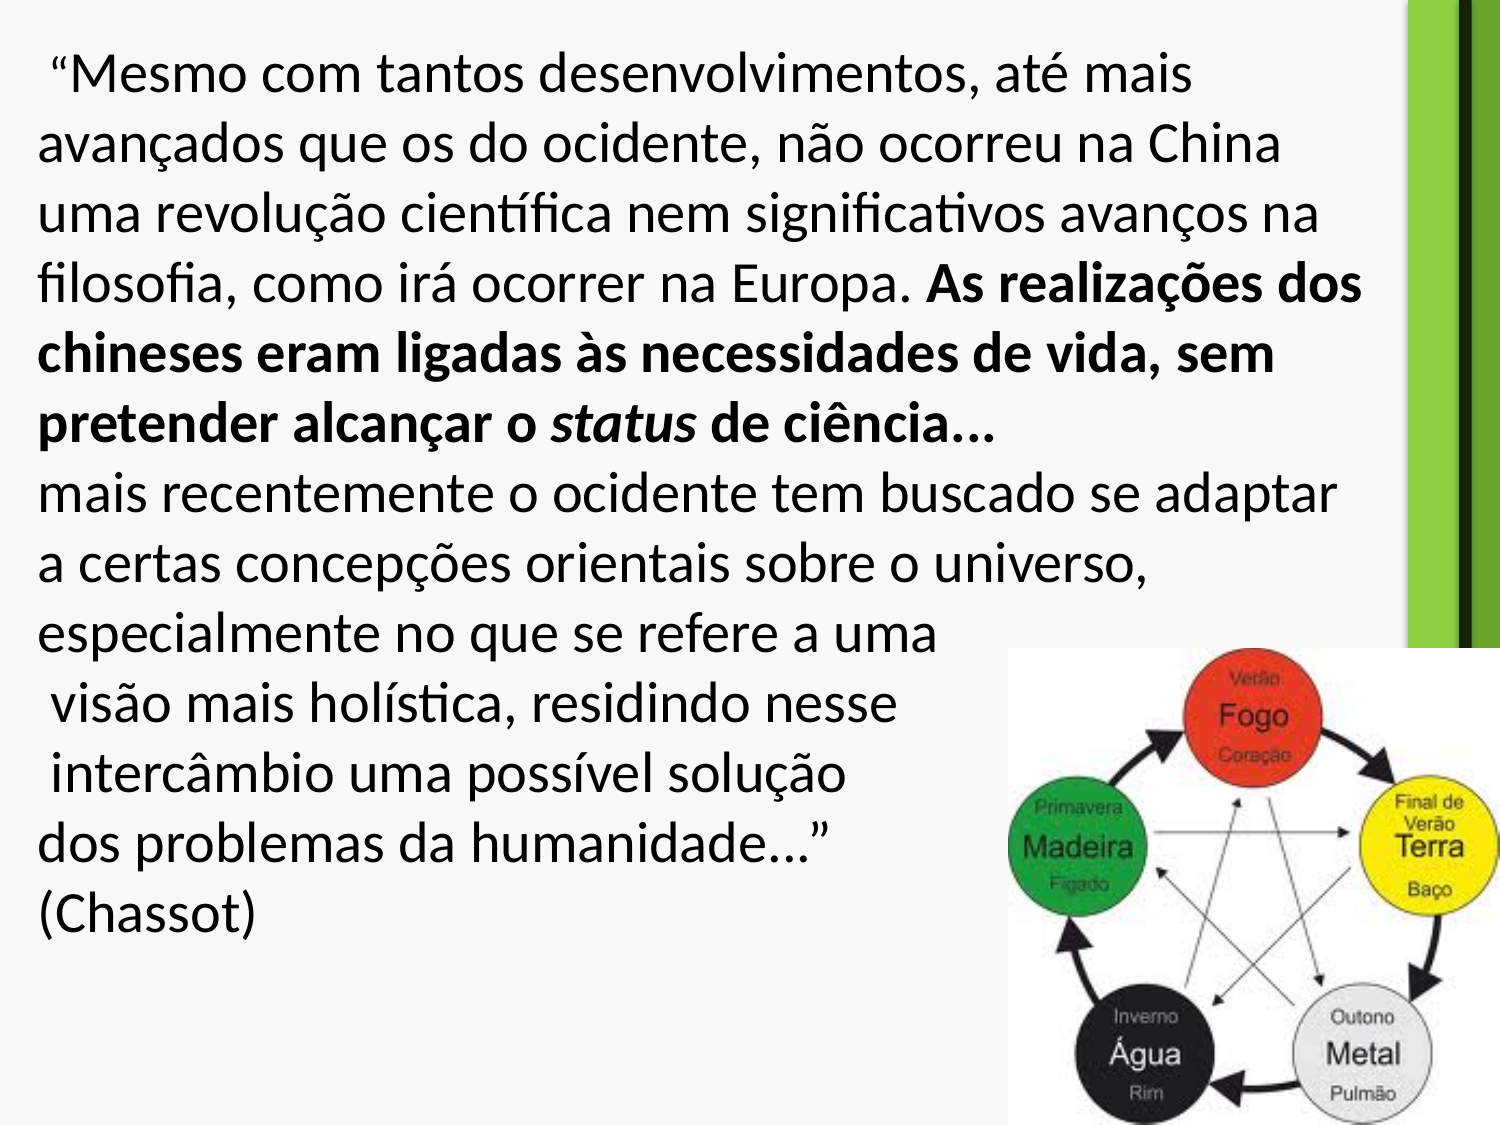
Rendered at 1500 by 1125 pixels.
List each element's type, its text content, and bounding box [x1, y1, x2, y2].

title “Mesmo com tantos desenvolvimentos, até mais avançados que os do ocidente, não ocorreu na China uma revolução científica nem significativos avanços na filosofia, como irá ocorrer na Europa. As realizações dos chineses eram ligadas às necessidades de vida, sem pretender alcançar o status de ciência... mais recentemente o ocidente tem buscado se adaptar a certas concepções orientais sobre o universo, especialmente no que se refere a uma visão mais holística, residindo nesse intercâmbio uma possível solução dos problemas da humanidade...” (Chassot) [22, 323, 1395, 715]
picture [1008, 648, 1500, 1125]
